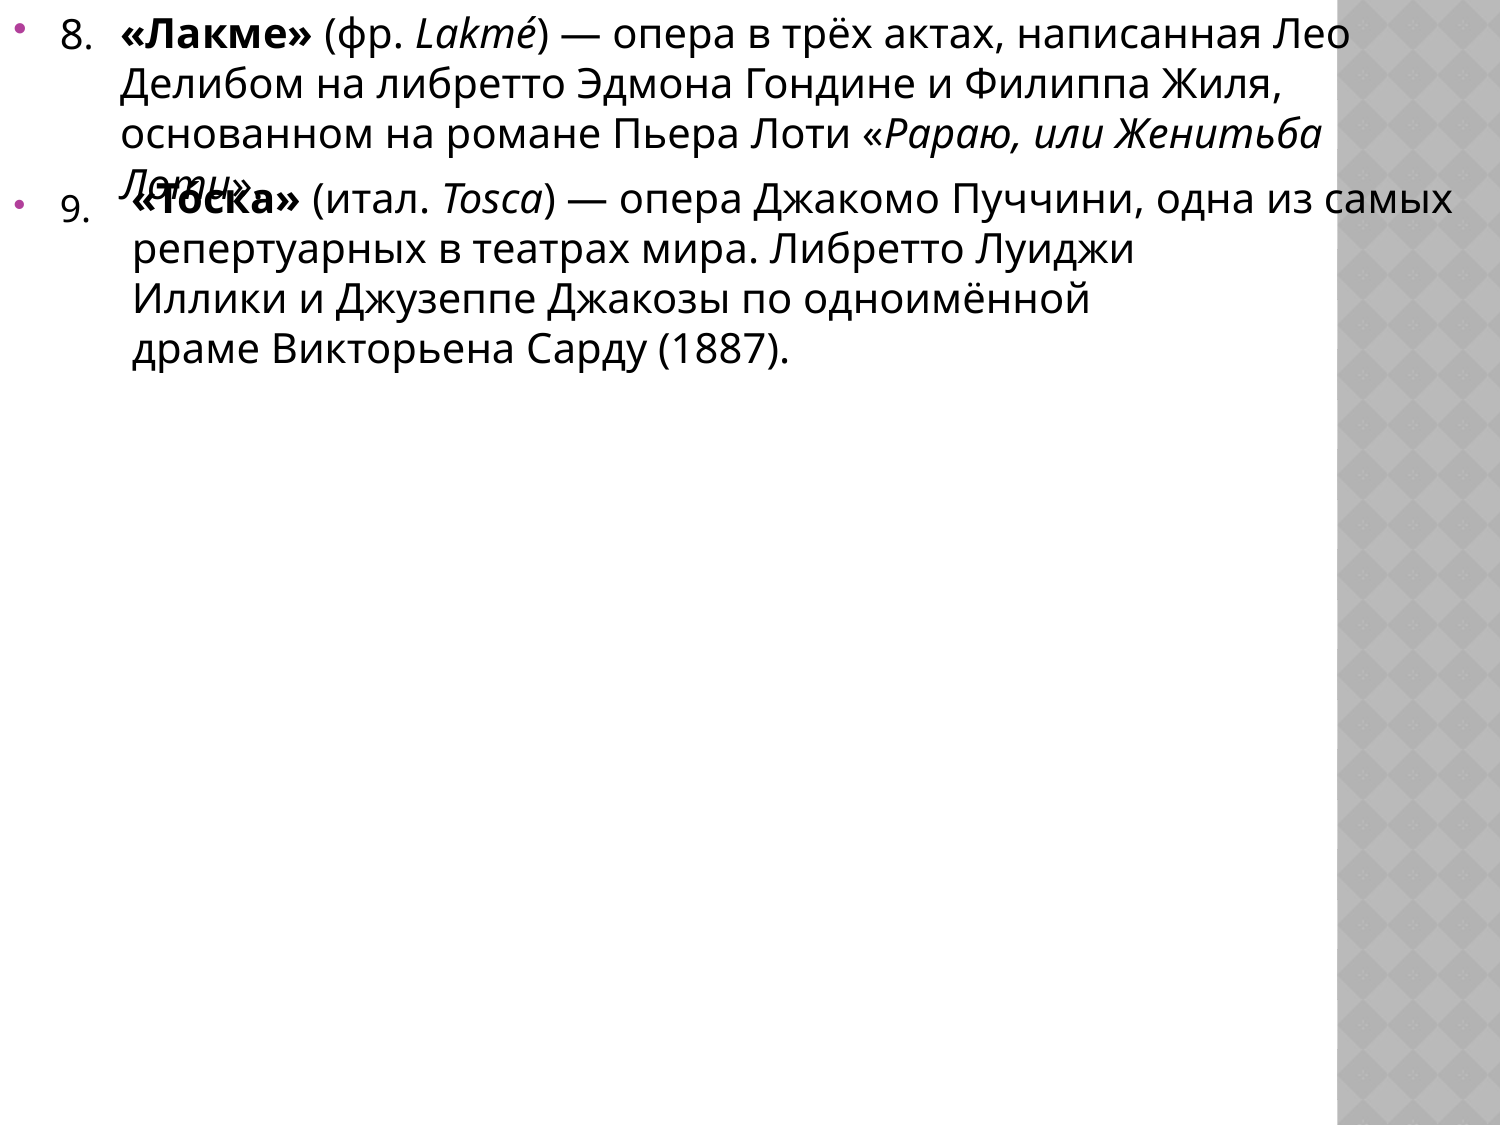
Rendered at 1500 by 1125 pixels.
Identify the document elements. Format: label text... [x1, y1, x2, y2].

text_box «То́ска» (итал. Tosca) — опера Джакомо Пуччини, одна из самых репертуарных в театрах мира. Либретто Луиджи Иллики и Джузеппе Джакозы по одноимённой драме Викторьена Сарду (1887). [117, 163, 1500, 379]
text_box «Лакме» (фр. Lakmé) — опера в трёх актах, написанная Лео Делибом на либретто Эдмона Гондине и Филиппа Жиля, основанном на романе Пьера Лоти «Рараю, или Женитьба Лоти». [105, 0, 1500, 215]
list 8. 9. [0, 0, 1500, 1125]
